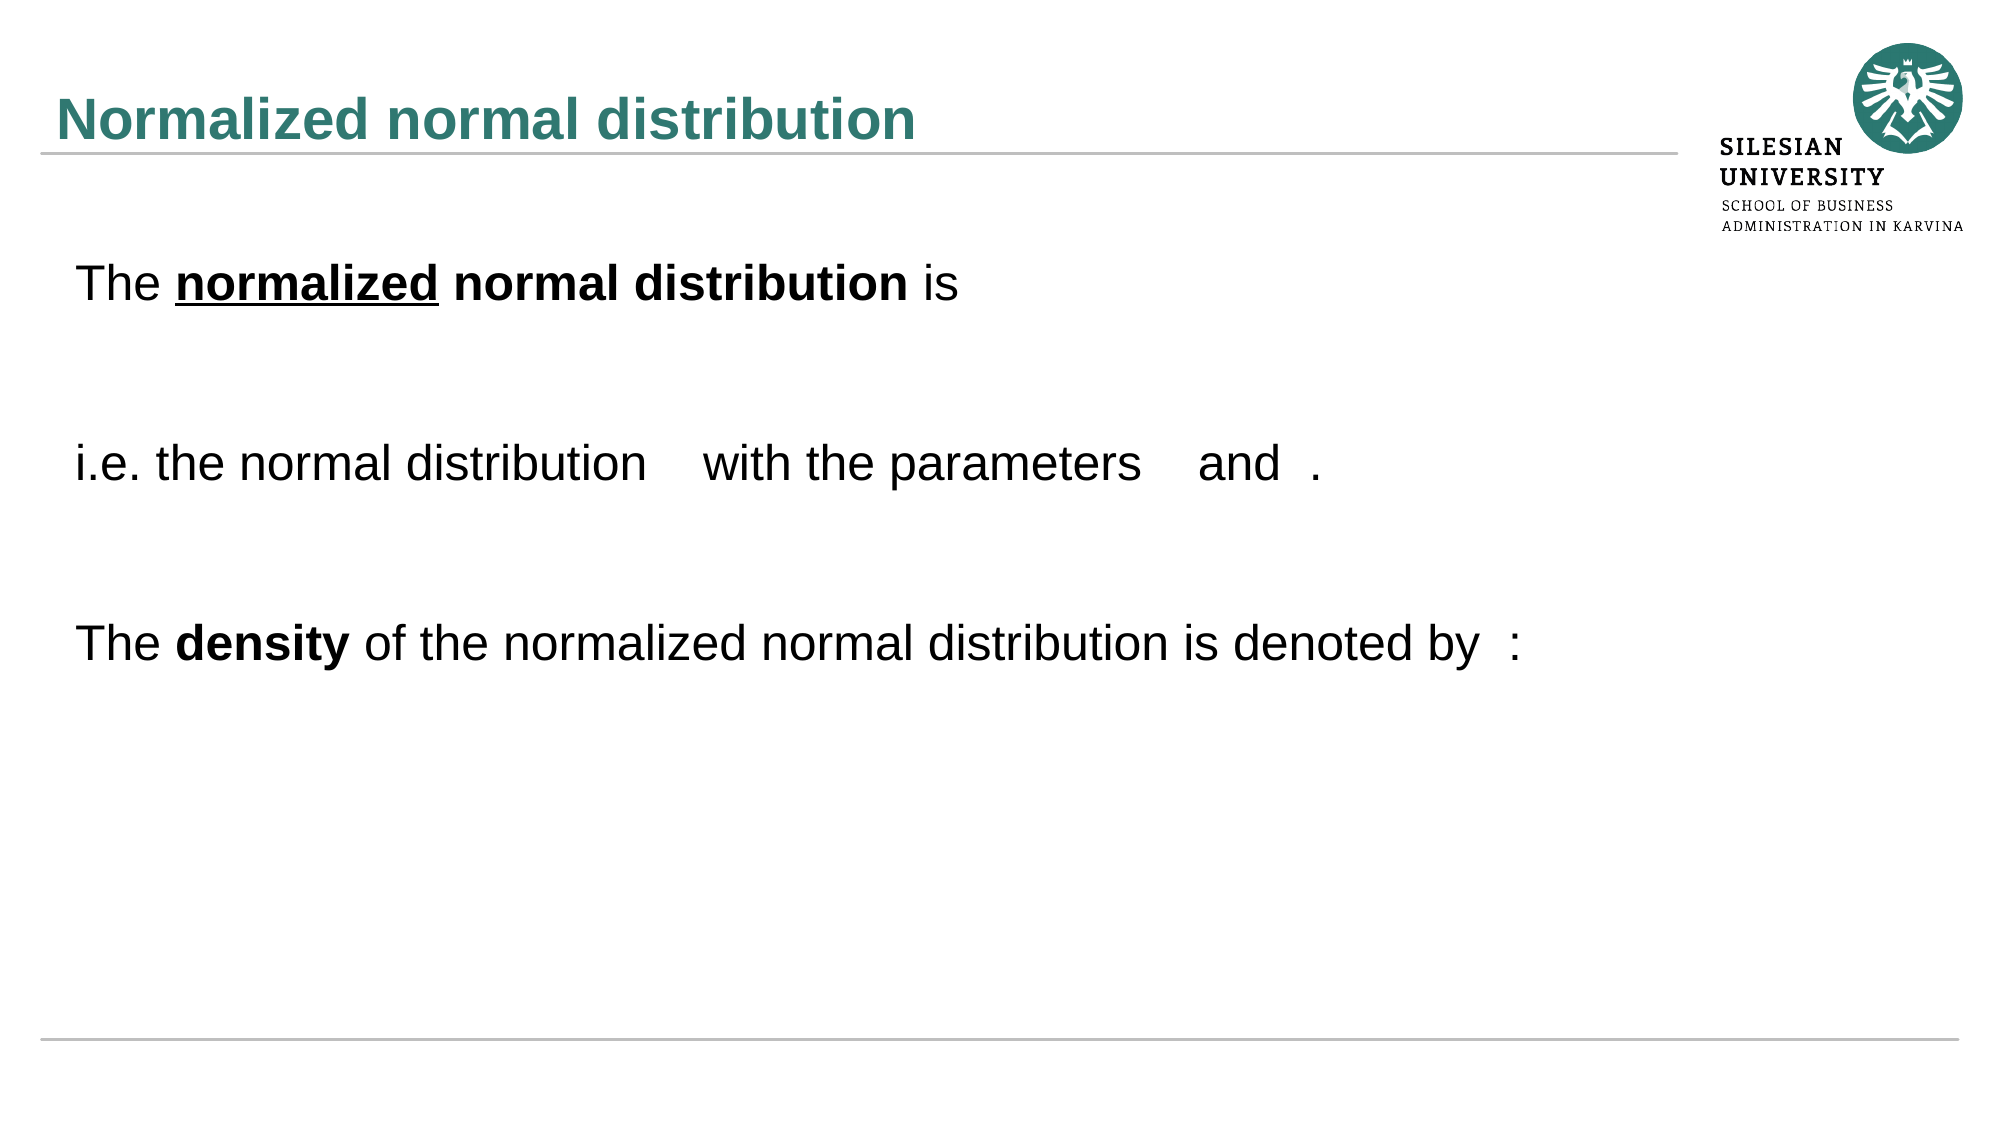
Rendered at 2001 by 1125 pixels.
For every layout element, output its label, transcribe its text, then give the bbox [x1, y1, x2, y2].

picture [1720, 43, 1963, 231]
title Normalized normal distribution [41, 73, 1636, 150]
